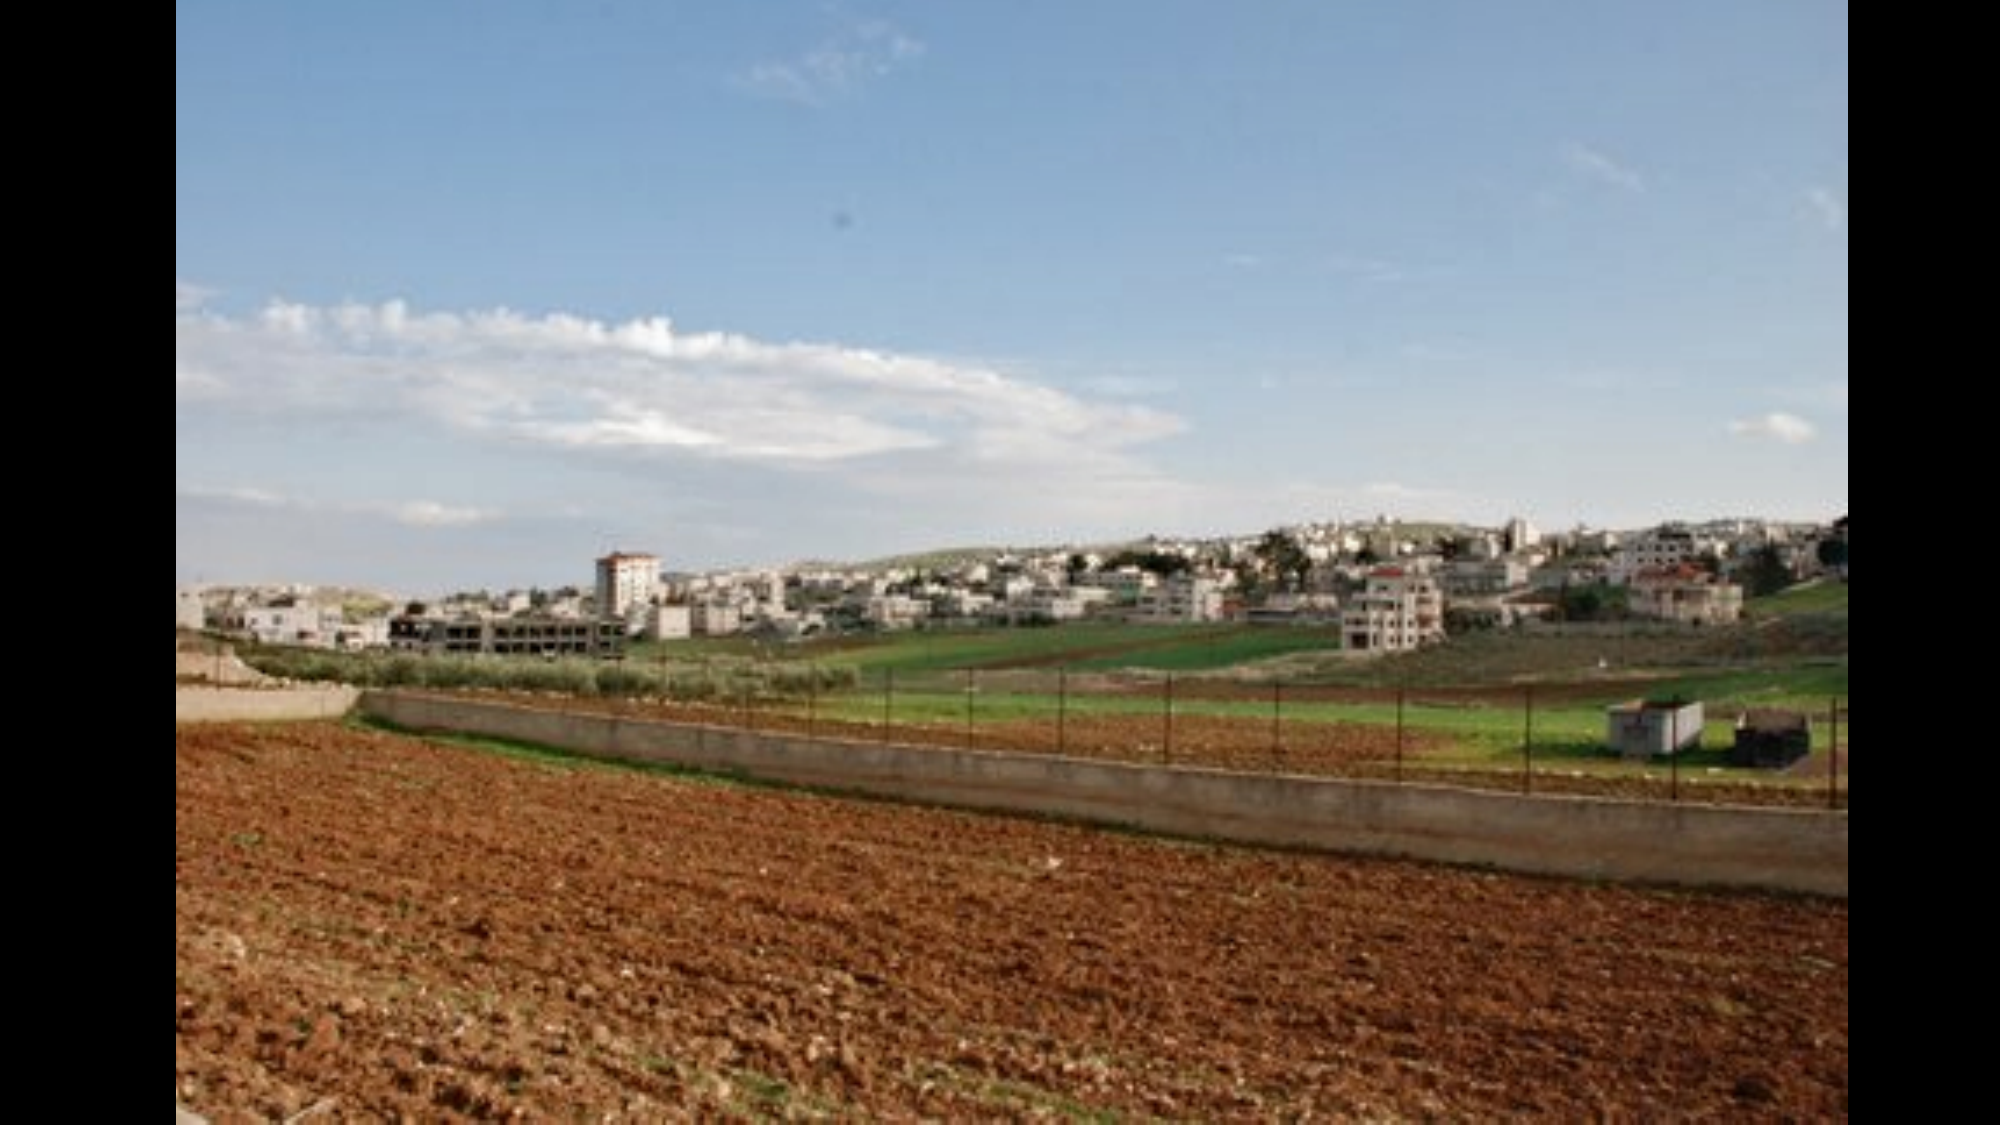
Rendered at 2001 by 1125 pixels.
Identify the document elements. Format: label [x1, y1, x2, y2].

picture [176, 0, 1848, 1125]
